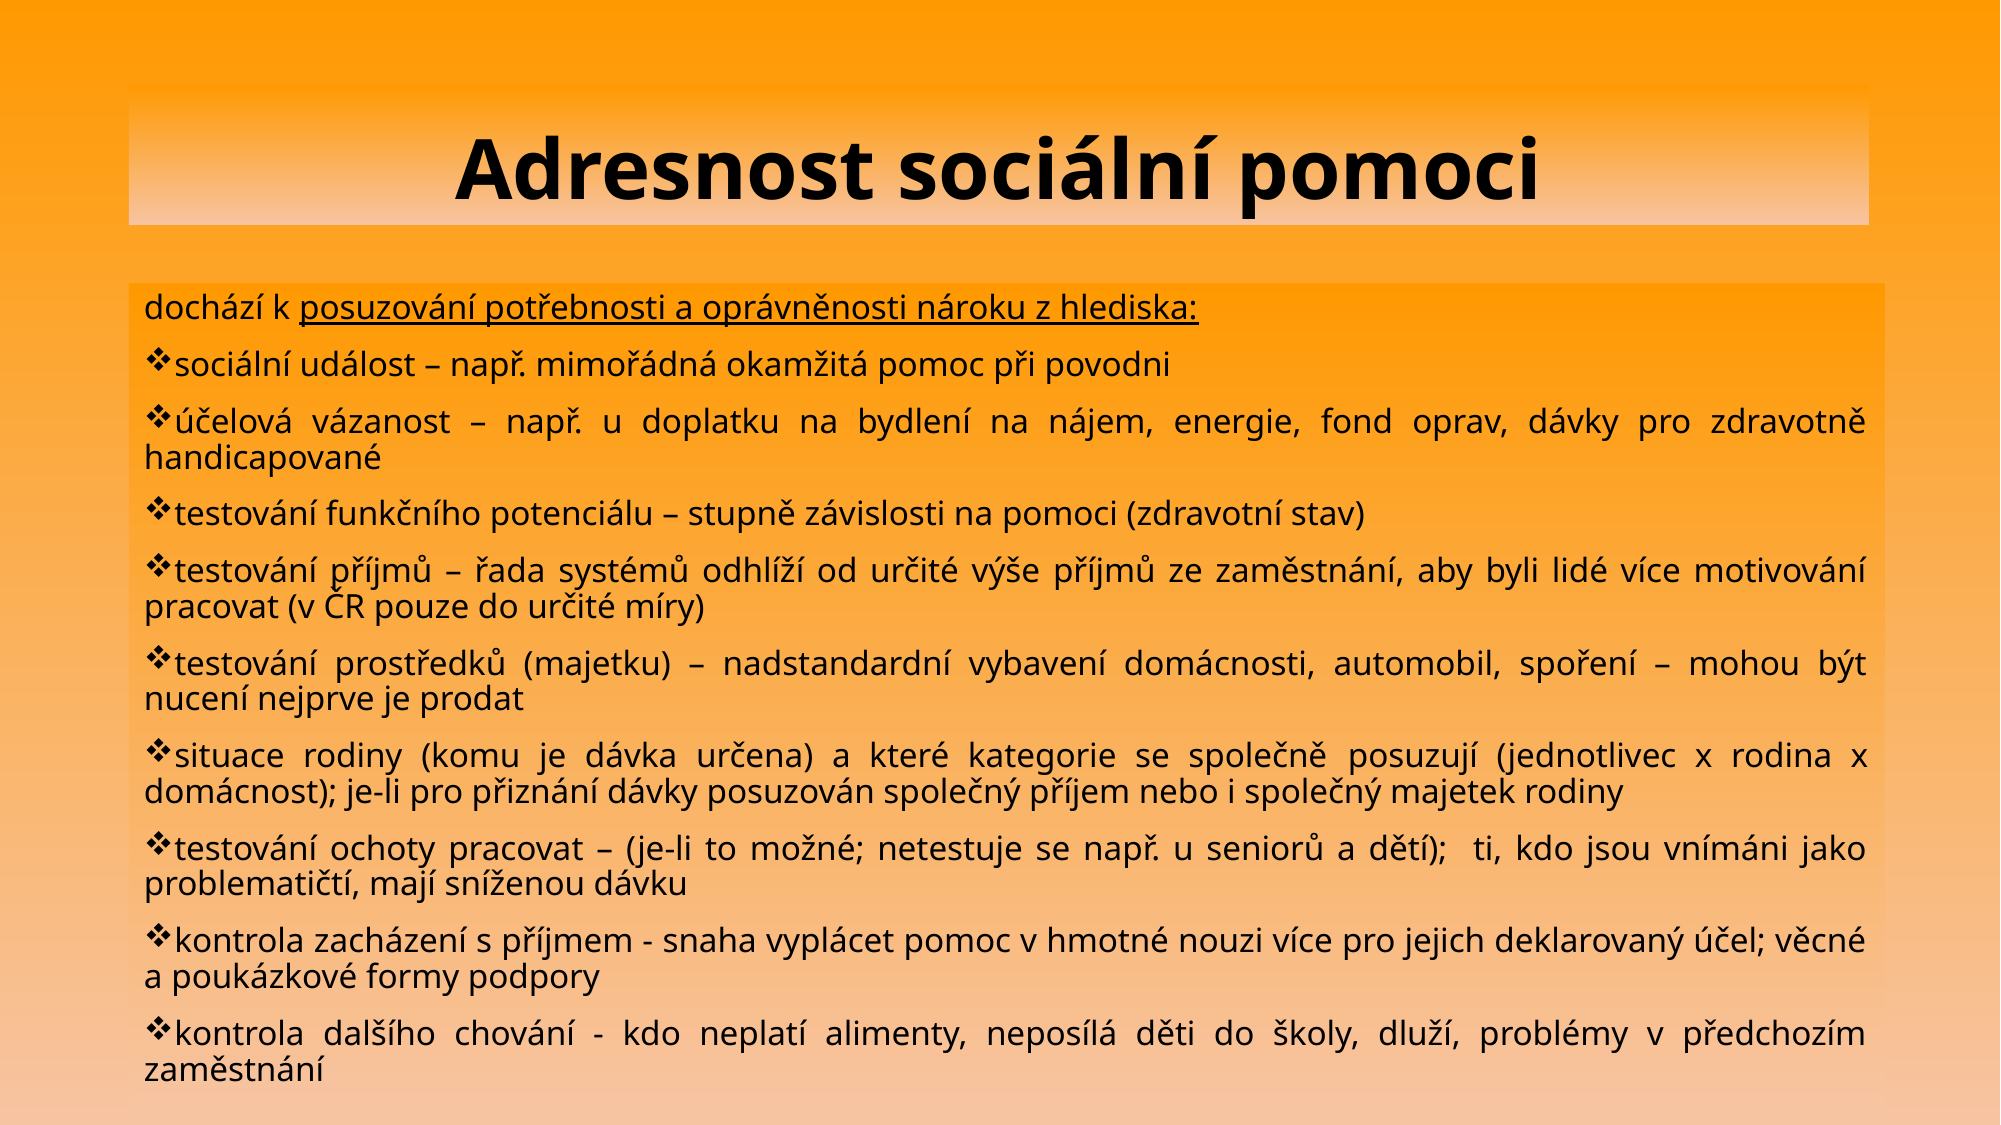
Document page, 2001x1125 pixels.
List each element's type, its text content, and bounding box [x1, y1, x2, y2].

subtitle dochází k posuzování potřebnosti a oprávněnosti nároku z hlediska: sociální událost – např. mimořádná okamžitá pomoc při povodni účelová vázanost – např. u doplatku na bydlení na nájem, energie, fond oprav, dávky pro zdravotně handicapované testování funkčního potenciálu – stupně závislosti na pomoci (zdravotní stav) testování příjmů – řada systémů odhlíží od určité výše příjmů ze zaměstnání, aby byli lidé více motivování pracovat (v ČR pouze do určité míry) testování prostředků (majetku) – nadstandardní vybavení domácnosti, automobil, spoření – mohou být nucení nejprve je prodat situace rodiny (komu je dávka určena) a které kategorie se společně posuzují (jednotlivec x rodina x domácnost); je-li pro přiznání dávky posuzován společný příjem nebo i společný majetek rodiny testování ochoty pracovat – (je-li to možné; netestuje se např. u seniorů a dětí); ti, kdo jsou vnímáni jako problematičtí, mají sníženou dávku kontrola zacházení s příjmem - snaha vyplácet pomoc v hmotné nouzi více pro jejich deklarovaný účel; věcné a poukázkové formy podpory kontrola dalšího chování - kdo neplatí alimenty, neposílá děti do školy, dluží, problémy v předchozím zaměstnání [128, 283, 1885, 1106]
text_box Adresnost sociální pomoci [128, 84, 1869, 225]
